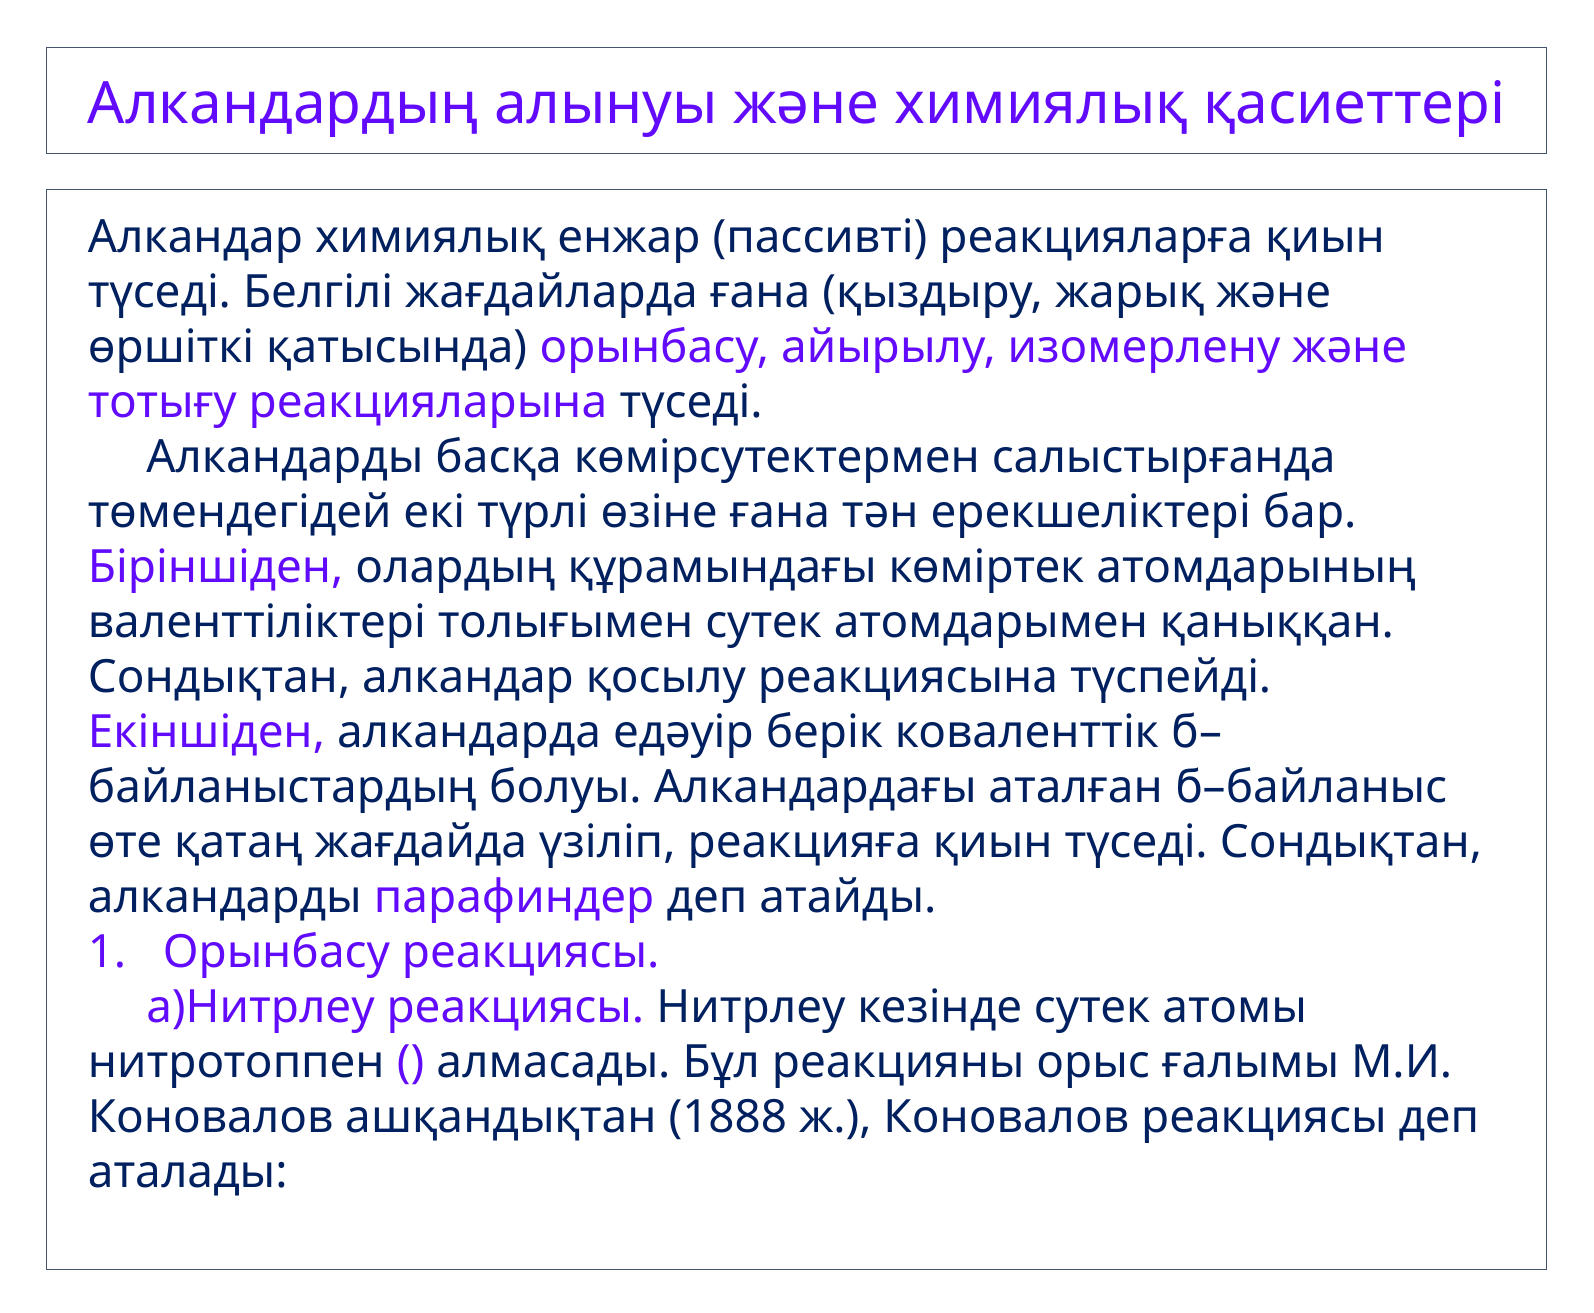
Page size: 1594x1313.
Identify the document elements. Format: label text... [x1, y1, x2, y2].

text_box Алкандардың алынуы және химиялық қасиеттері [46, 47, 1547, 154]
